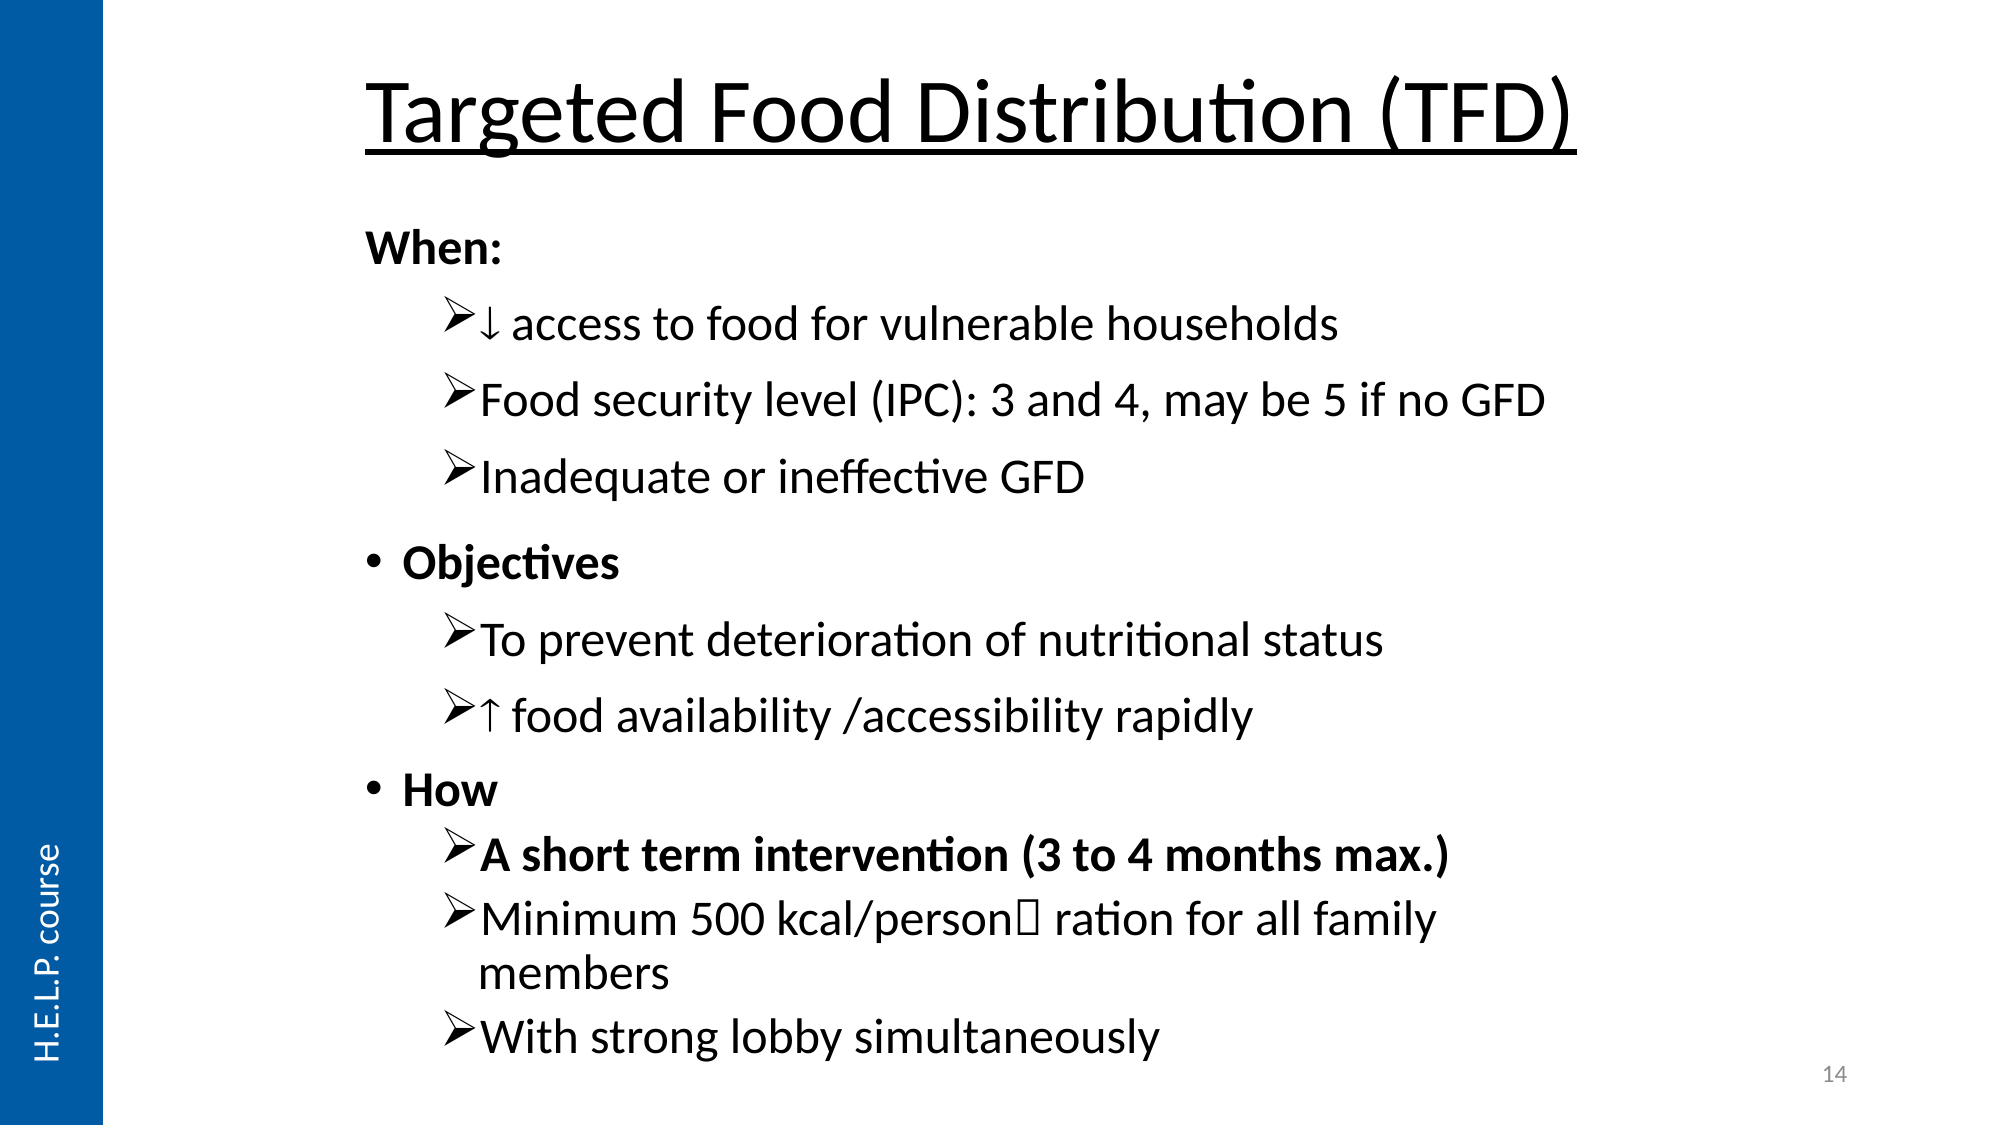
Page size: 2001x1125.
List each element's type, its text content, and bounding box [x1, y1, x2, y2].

title Targeted Food Distribution (TFD) [350, 32, 1716, 171]
text_box H.E.L.P. course [13, 841, 90, 1079]
list When:  access to food for vulnerable households Food security level (IPC): 3 and 4, may be 5 if no GFD Inadequate or ineffective GFD Objectives To prevent deterioration of nutritional status  food availability /accessibility rapidly How A short term intervention (3 to 4 months max.) Minimum 500 kcal/person ration for all family members With strong lobby simultaneously [350, 200, 1621, 1056]
slide_number 14 [1412, 1042, 1863, 1103]
text_box [0, 0, 104, 1125]
